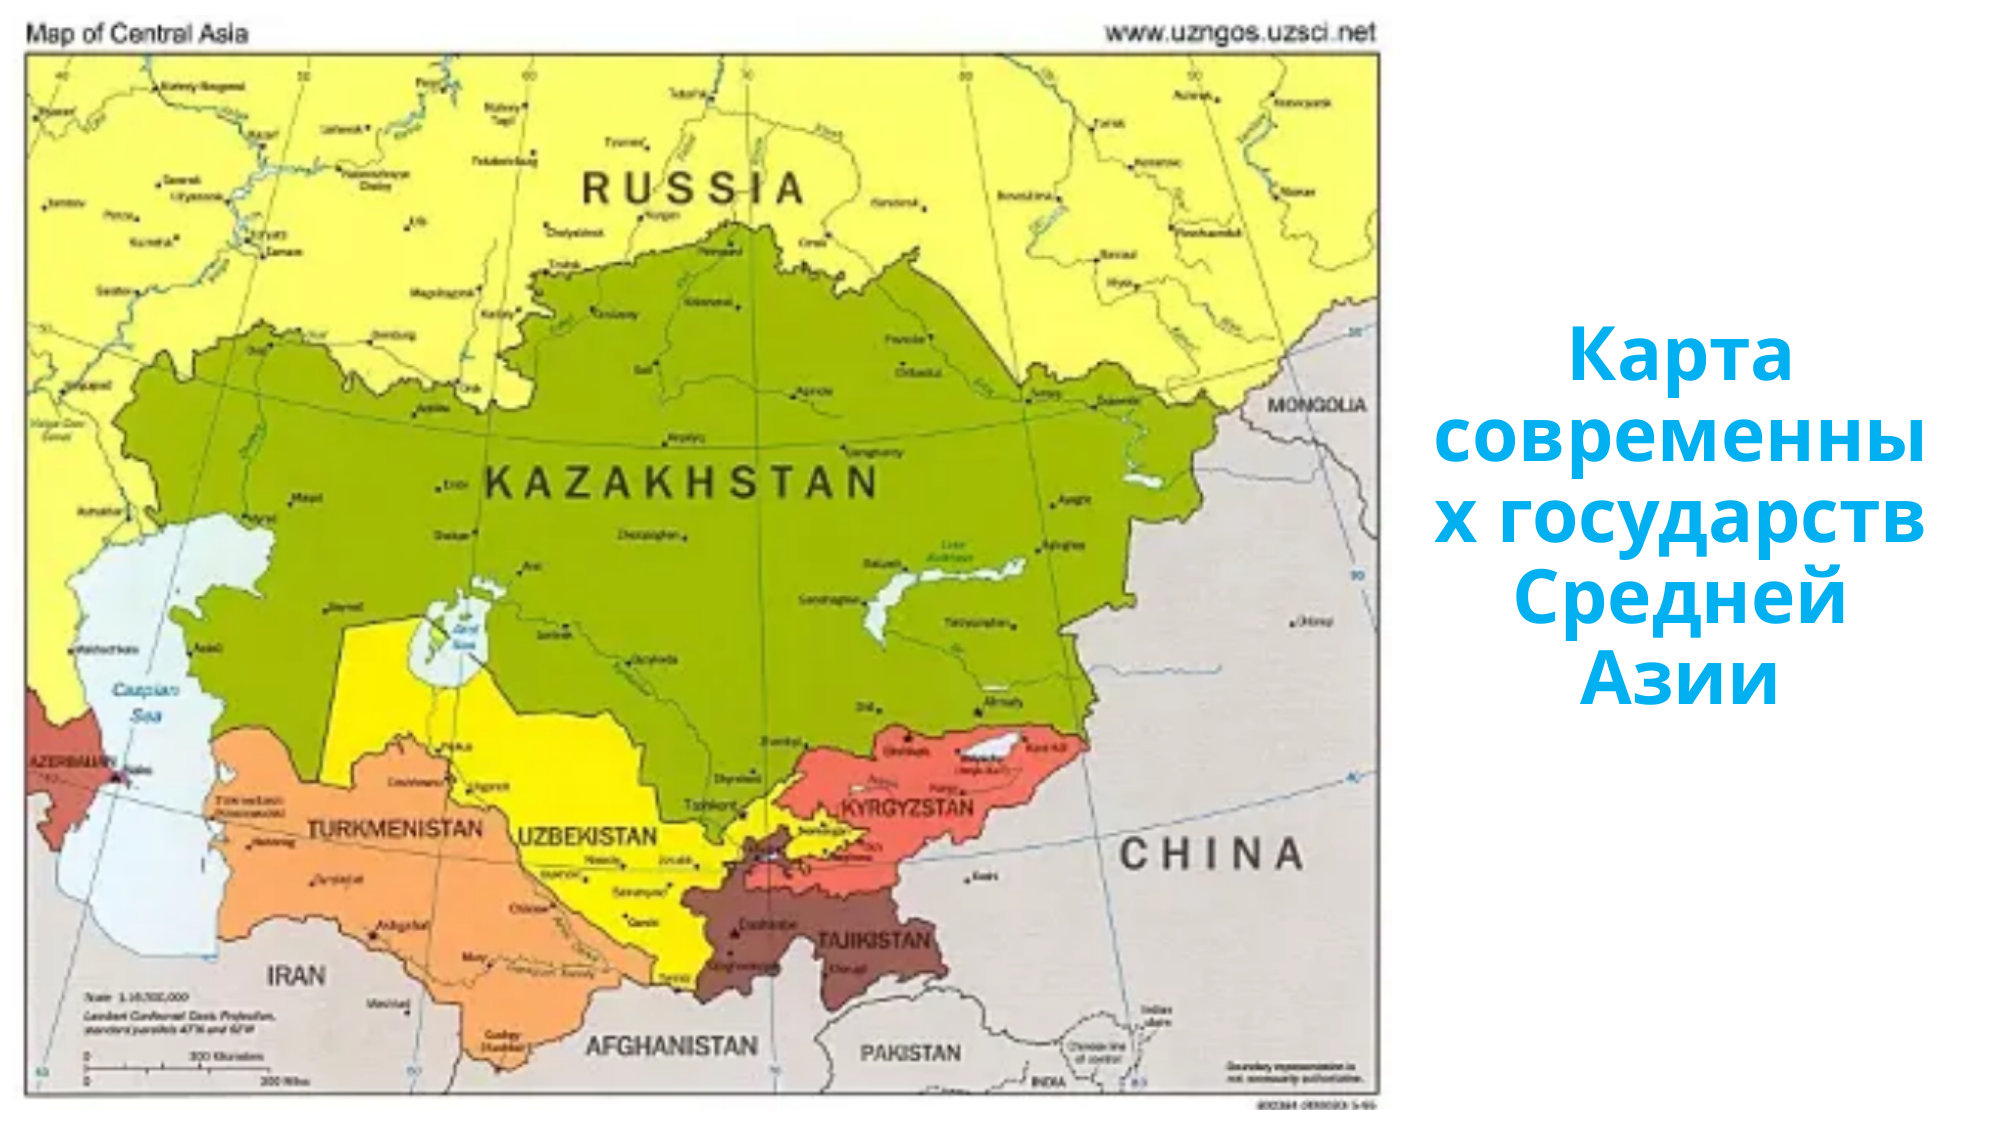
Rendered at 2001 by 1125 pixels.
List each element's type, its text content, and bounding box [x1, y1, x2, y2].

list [12, 15, 1393, 1110]
title Карта современных государств Средней Азии [1409, 59, 1954, 977]
